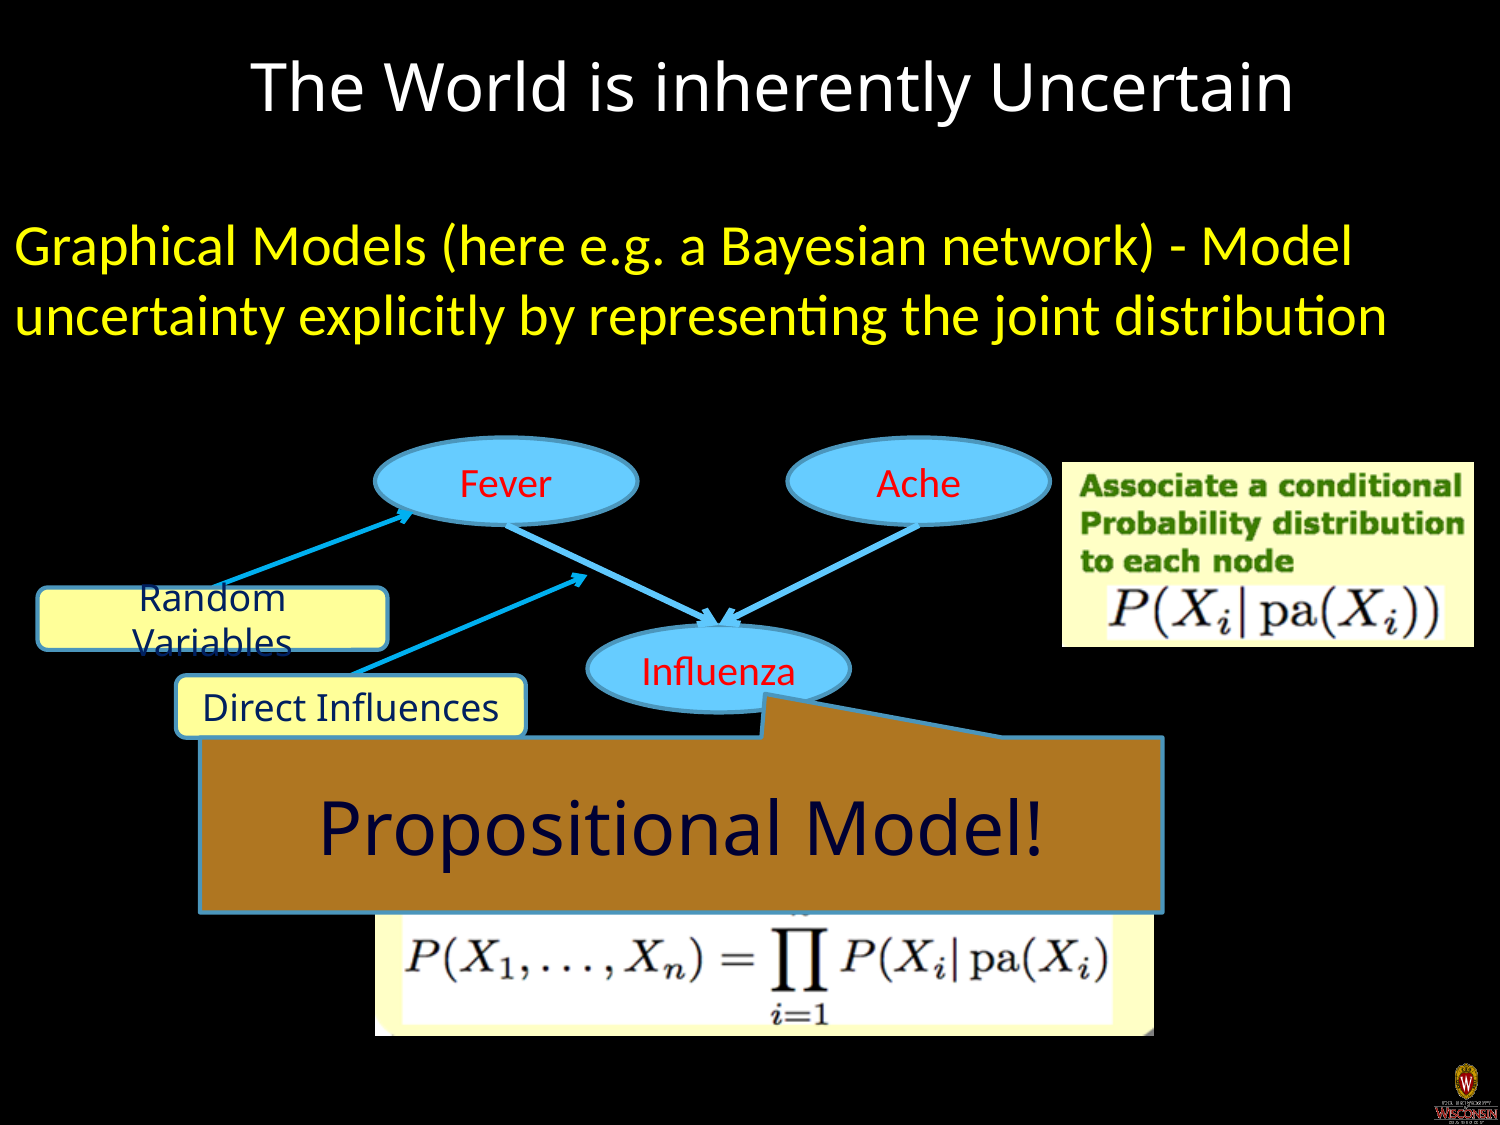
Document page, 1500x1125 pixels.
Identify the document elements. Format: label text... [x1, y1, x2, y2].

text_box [212, 511, 414, 588]
picture [374, 812, 1154, 1037]
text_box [350, 574, 588, 676]
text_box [562, 468, 663, 682]
text_box Propositional Model! [197, 691, 1165, 915]
text_box The World is inherently Uncertain [235, 37, 1312, 133]
text_box Random Variables [35, 585, 345, 652]
picture [1434, 1062, 1498, 1125]
text_box Fever [372, 435, 634, 528]
text_box Direct Influences [173, 673, 528, 740]
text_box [768, 474, 869, 676]
text_box Graphical Models (here e.g. a Bayesian network) - Model uncertainty explicitly by representing the joint distribution [0, 200, 1475, 425]
text_box Ache [787, 435, 1053, 528]
text_box Influenza [600, 623, 844, 715]
picture [1062, 462, 1474, 648]
